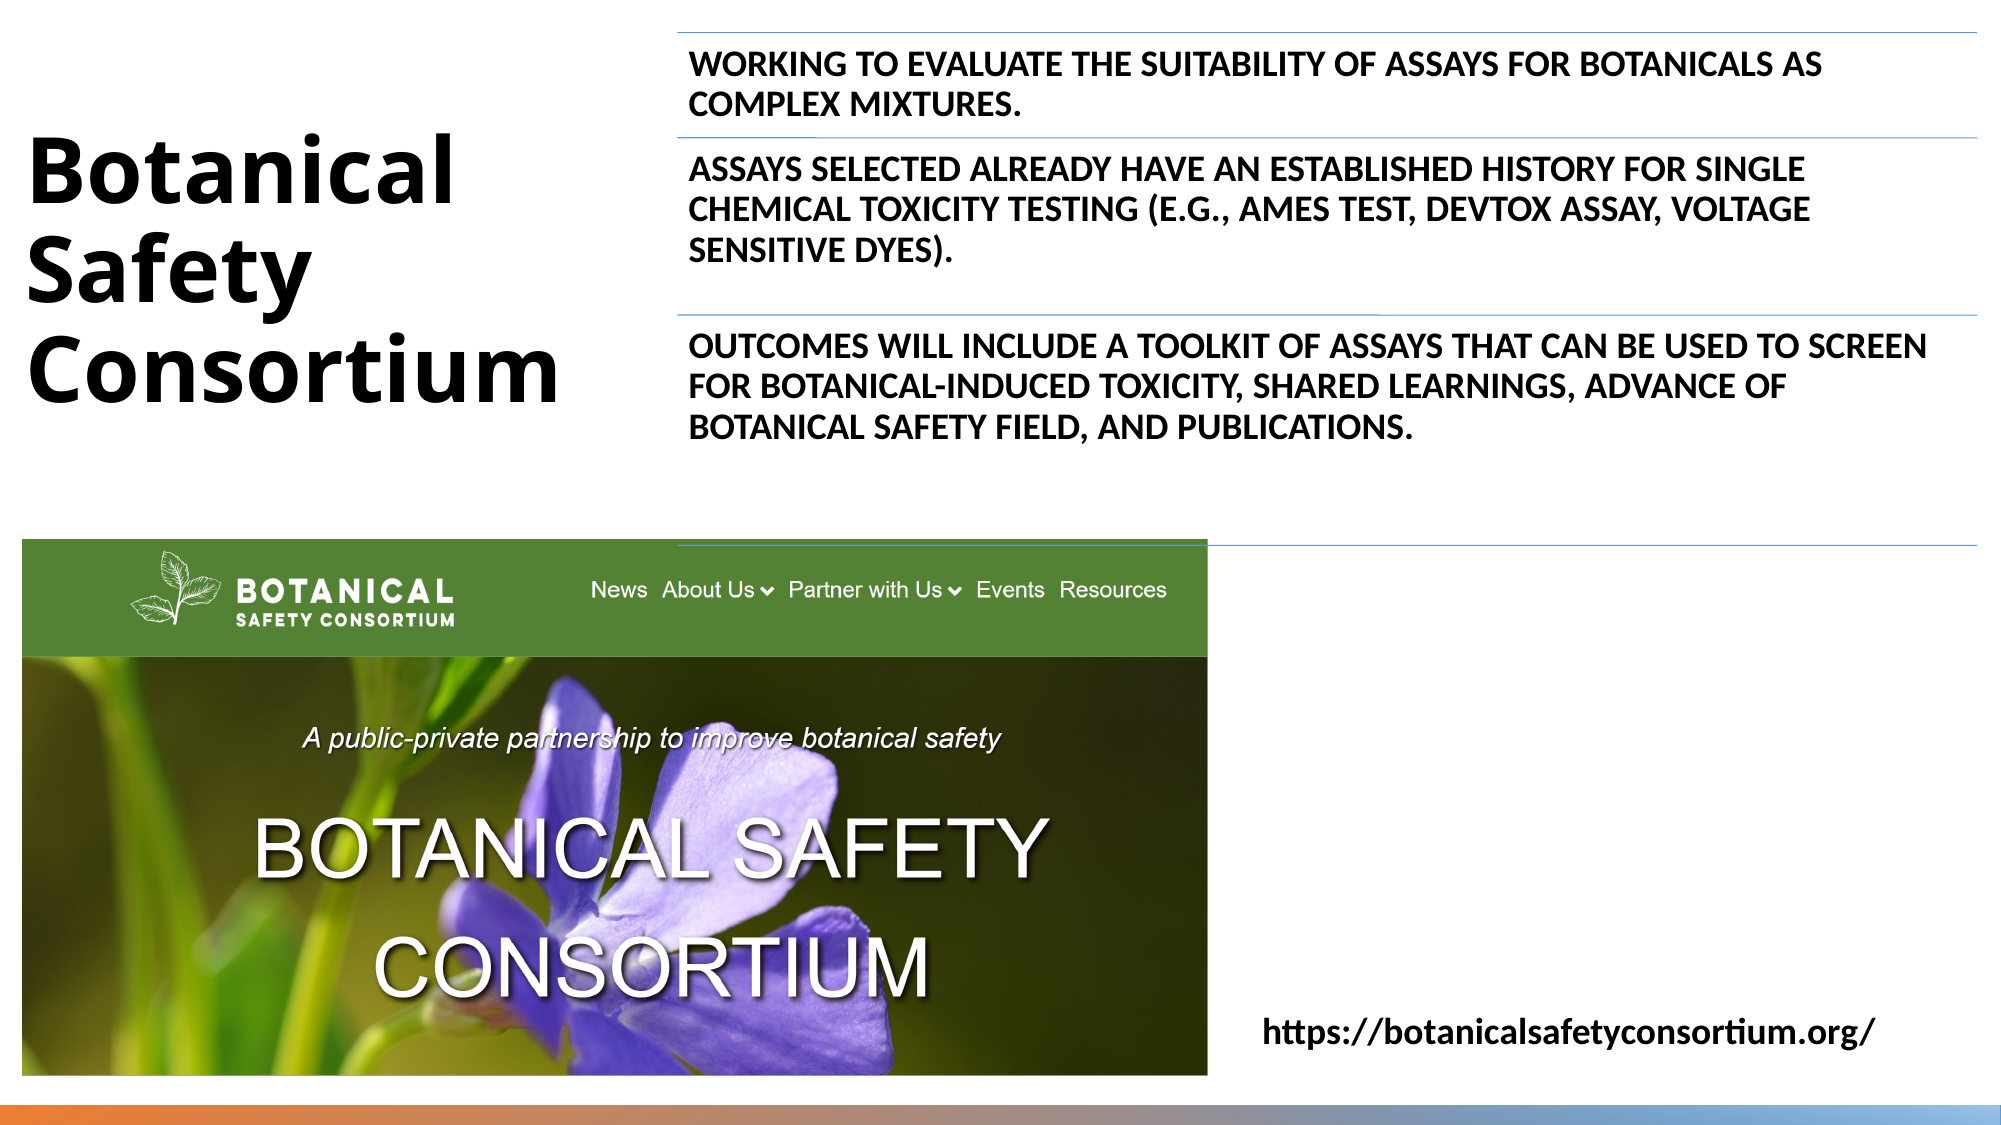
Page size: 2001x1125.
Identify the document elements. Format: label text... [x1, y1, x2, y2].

title Botanical Safety Consortium [10, 117, 616, 455]
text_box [0, 1105, 2000, 1125]
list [677, 32, 1978, 777]
text_box https://botanicalsafetyconsortium.org/ [1247, 999, 2000, 1060]
picture [22, 539, 1208, 1076]
